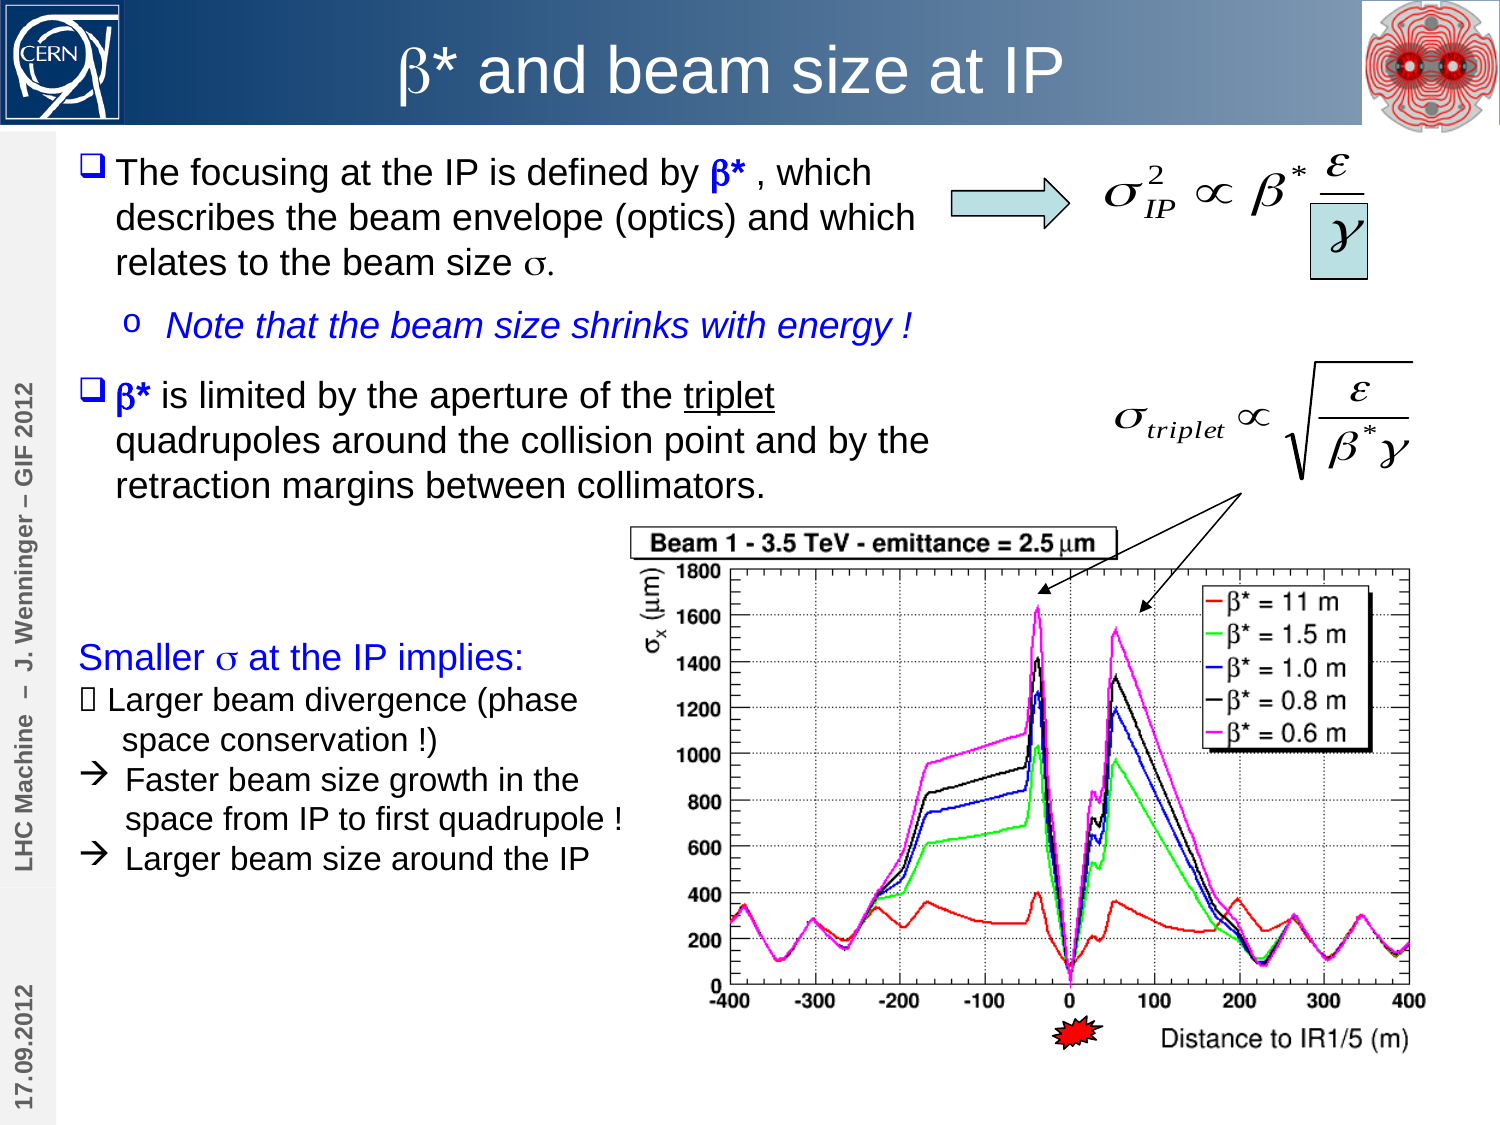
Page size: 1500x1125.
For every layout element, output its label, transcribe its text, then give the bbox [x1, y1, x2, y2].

footer LHC Machine – J. Wenninger – GIF 2012 [0, 131, 57, 888]
text_box The focusing at the IP is defined by b* , which describes the beam envelope (optics) and which relates to the beam size s. Note that the beam size shrinks with energy ! b* is limited by the aperture of the triplet quadrupoles around the collision point and by the retraction margins between collimators. [63, 140, 952, 514]
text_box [1037, 492, 1138, 595]
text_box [1106, 351, 1425, 487]
picture [623, 524, 1452, 1086]
picture [0, 0, 125, 125]
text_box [1139, 492, 1242, 614]
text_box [1096, 130, 1374, 267]
text_box [1310, 274, 1368, 279]
text_box [951, 178, 1070, 229]
text_box Smaller s at the IP implies:  Larger beam divergence (phase space conservation !) Faster beam size growth in the space from IP to first quadrupole ! Larger beam size around the IP [63, 625, 618, 885]
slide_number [0, 888, 57, 1125]
title b* and beam size at IP [62, 7, 1401, 126]
